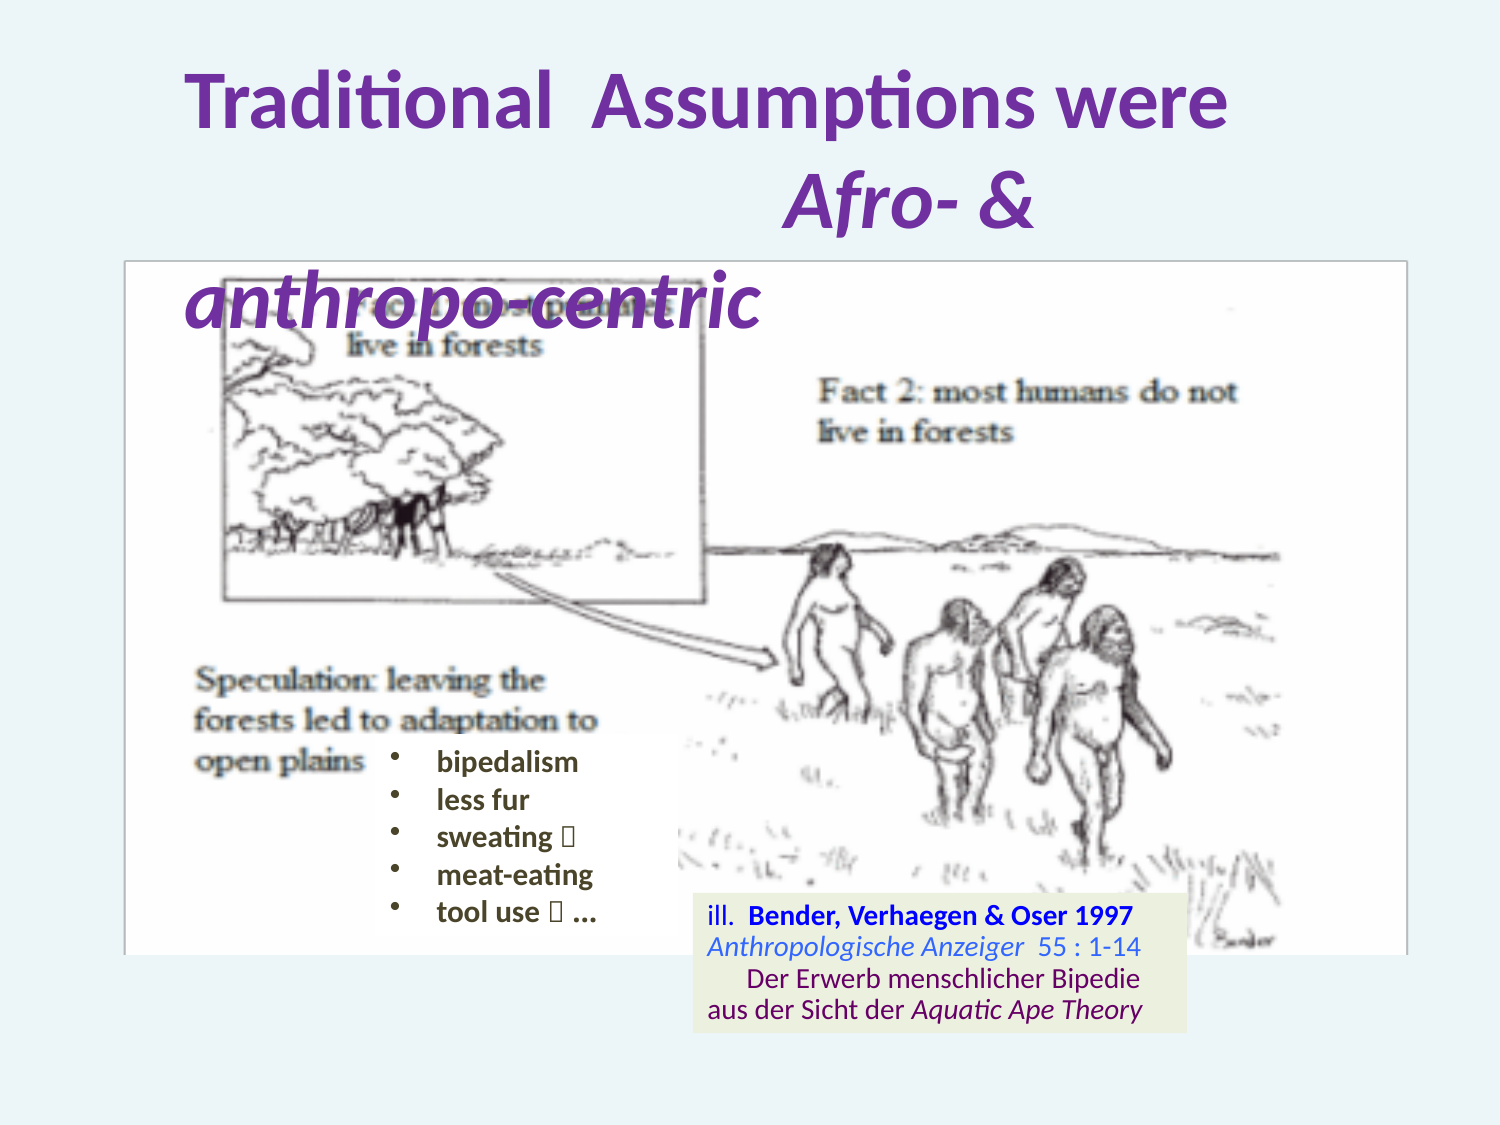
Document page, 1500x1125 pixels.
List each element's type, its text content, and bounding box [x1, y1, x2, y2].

text_box ill. Bender, Verhaegen & Oser 1997 Anthropologische Anzeiger 55 : 1-14 Der Erwerb menschlicher Bipedie aus der Sicht der Aquatic Ape Theory [692, 966, 1187, 1034]
text_box Traditional Assumptions were Afro- & anthropo-centric [169, 37, 1416, 160]
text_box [0, 160, 1500, 956]
